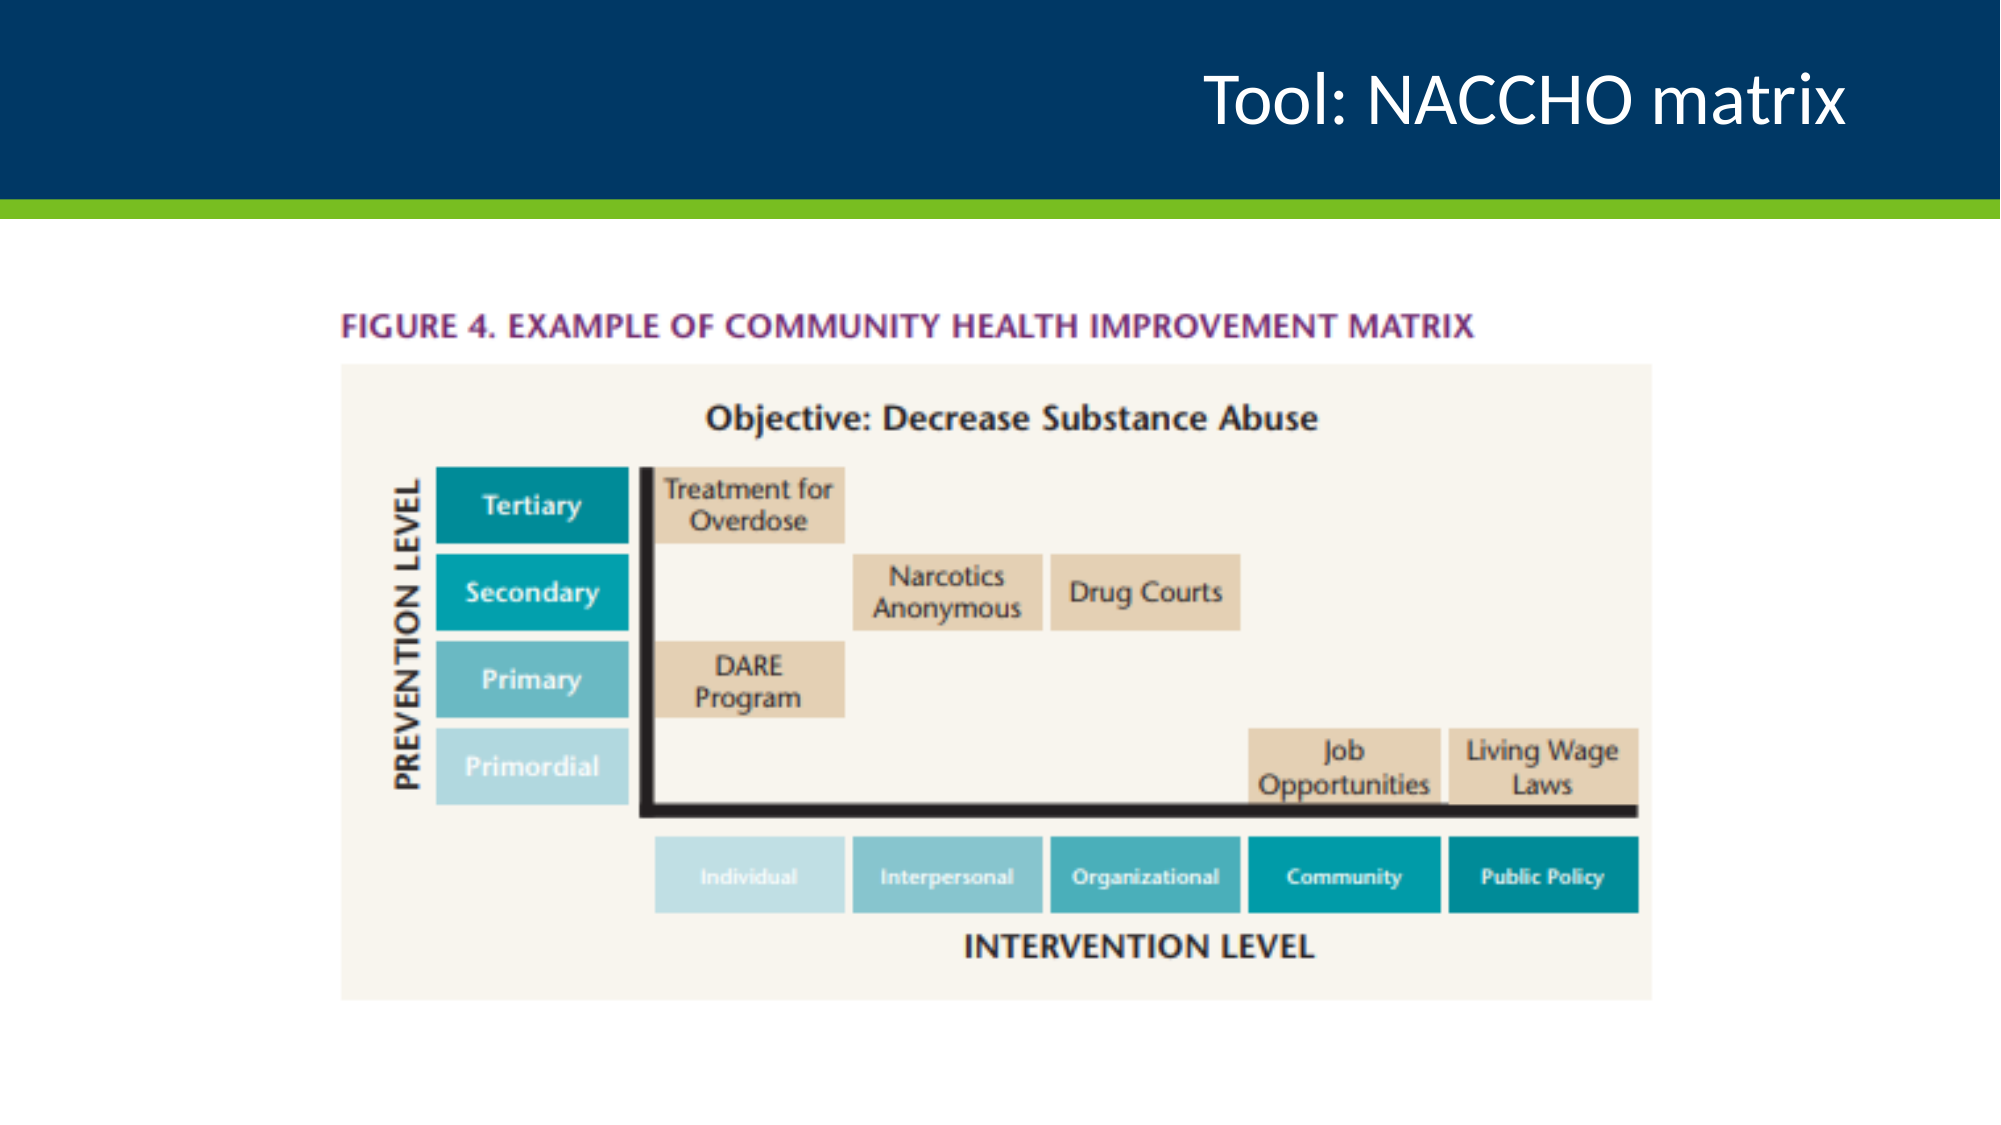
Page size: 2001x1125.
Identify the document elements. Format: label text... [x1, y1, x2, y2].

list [321, 291, 1679, 1030]
title Tool: NACCHO matrix [137, 24, 1863, 175]
